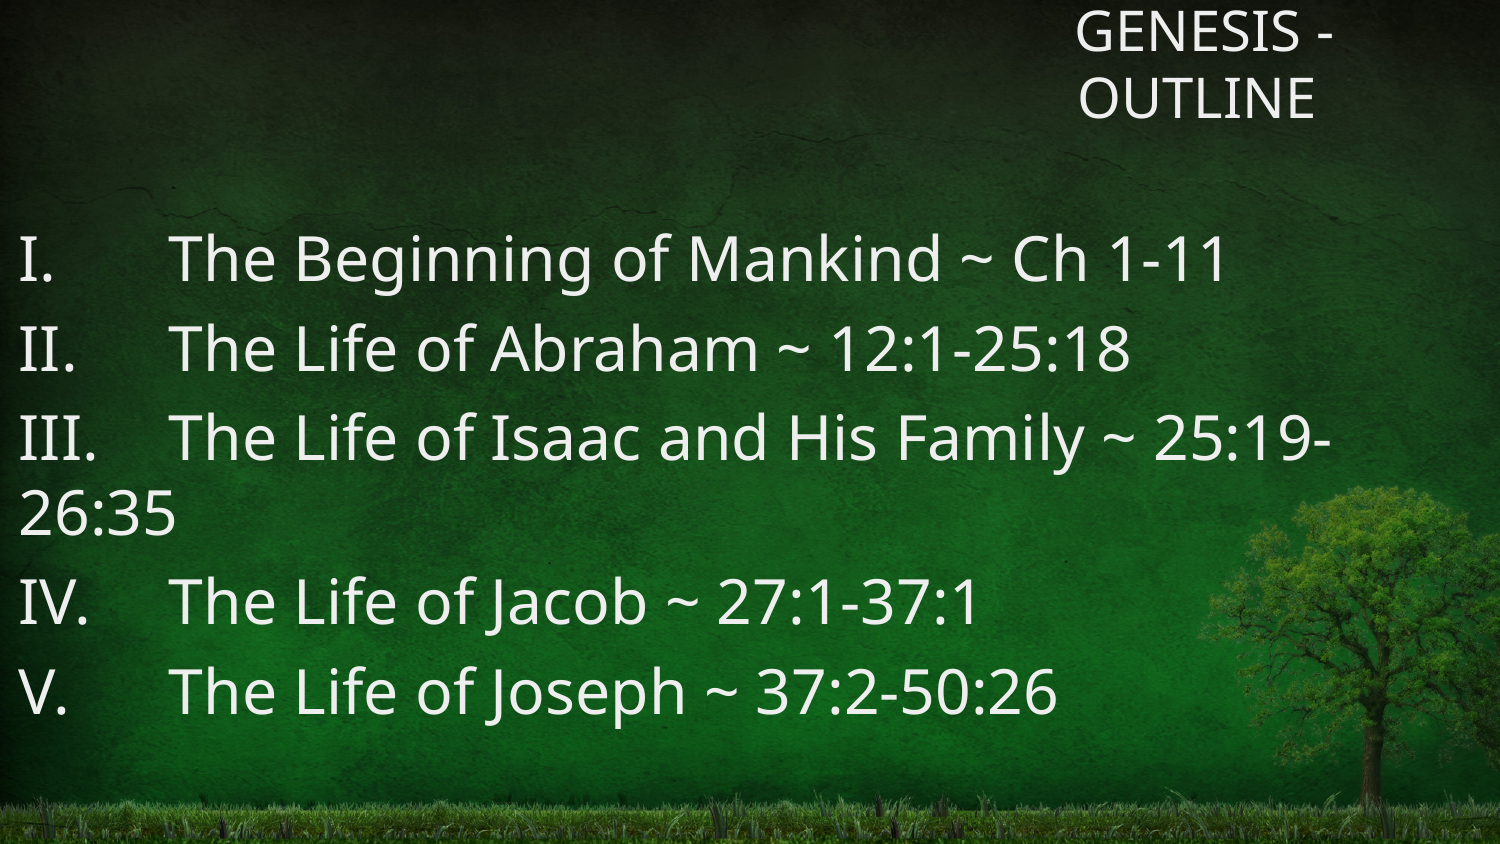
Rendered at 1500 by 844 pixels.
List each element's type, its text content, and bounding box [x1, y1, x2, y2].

title GENESIS - OUTLINE [952, 21, 1456, 103]
picture [0, 0, 1500, 844]
list I. The Beginning of Mankind ~ Ch 1-11 II. The Life of Abraham ~ 12:1-25:18 III. The Life of Isaac and His Family ~ 25:19-26:35 IV. The Life of Jacob ~ 27:1-37:1 V. The Life of Joseph ~ 37:2-50:26 [10, 161, 1490, 785]
